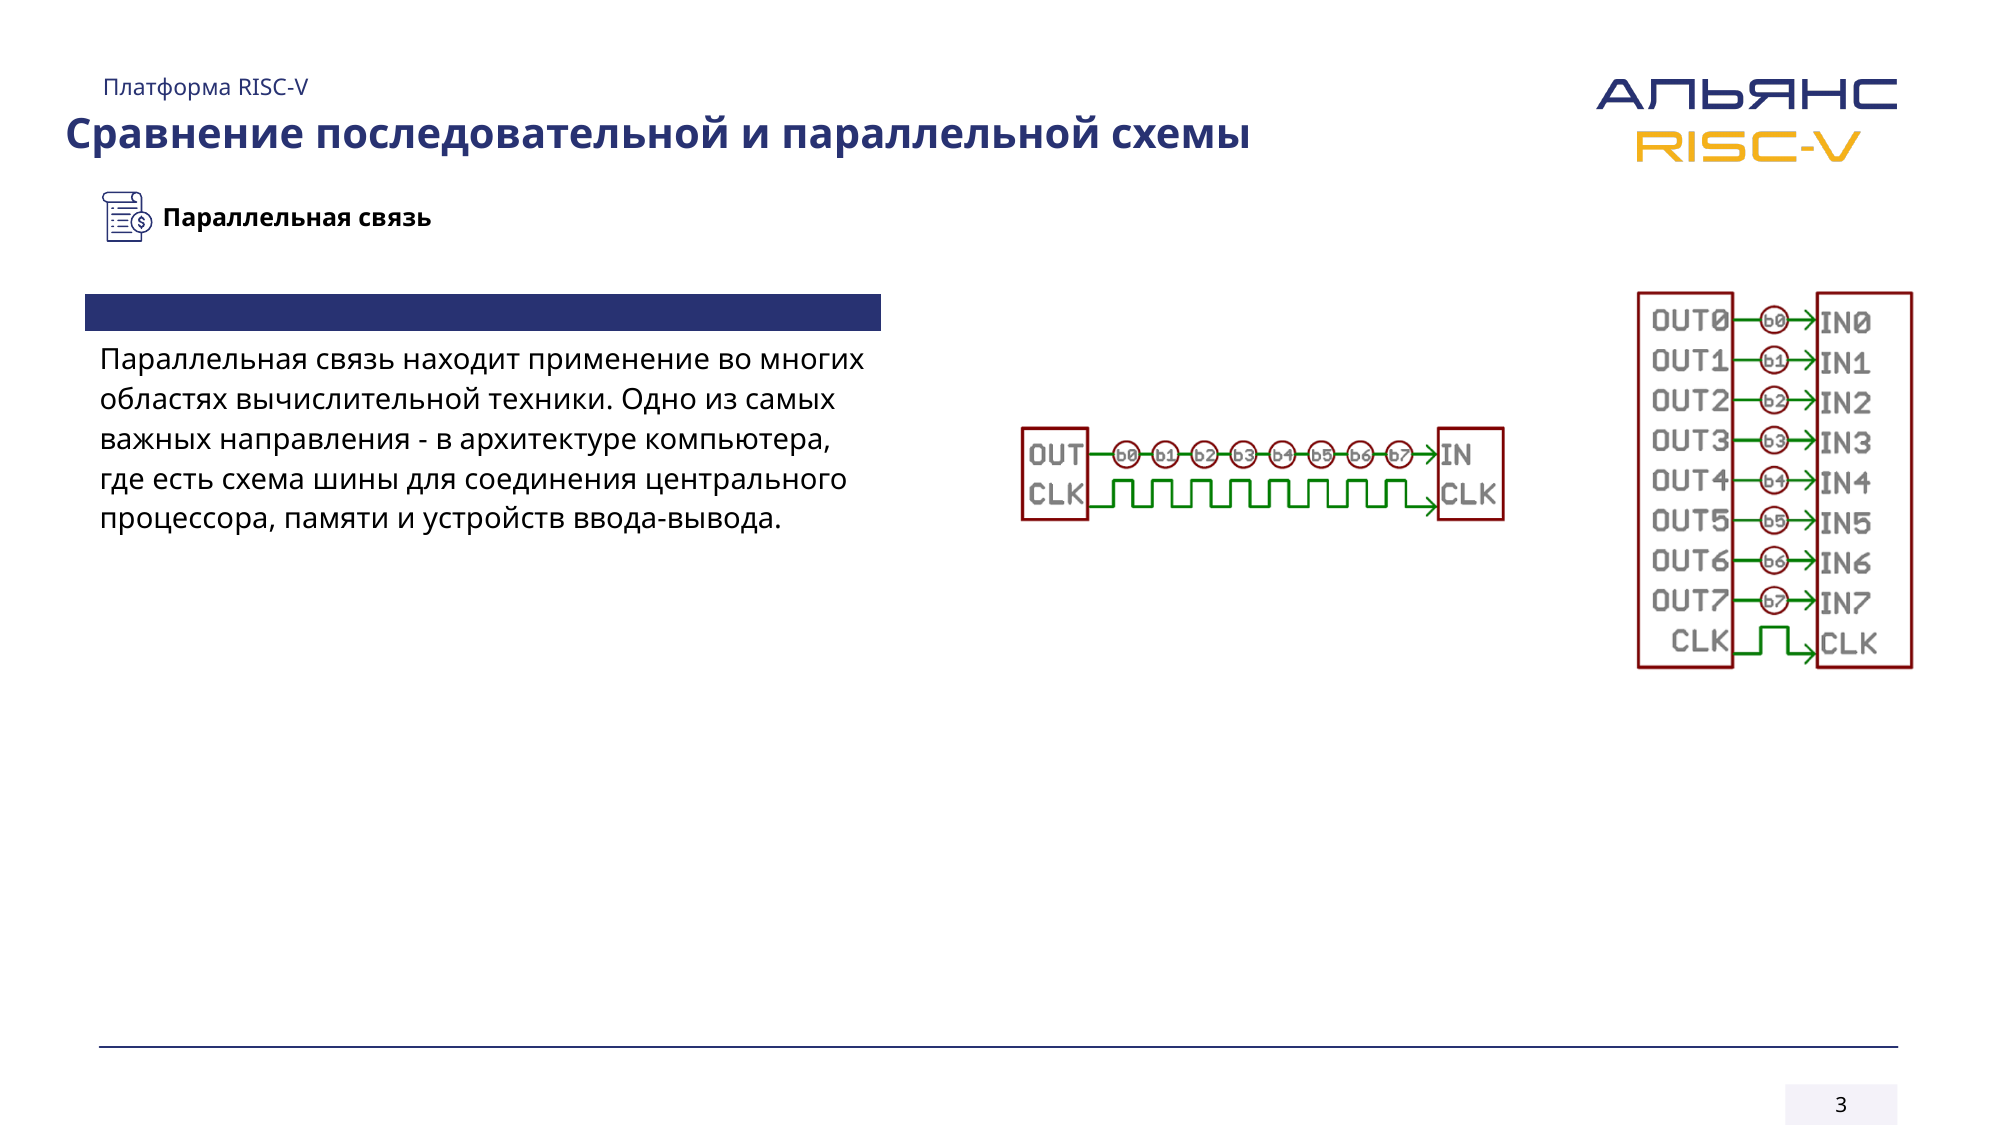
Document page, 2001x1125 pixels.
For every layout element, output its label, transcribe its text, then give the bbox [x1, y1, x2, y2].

table_header [85, 294, 881, 331]
text_box Платформа RISC-V [88, 65, 1624, 108]
picture [1595, 79, 1898, 162]
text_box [101, 191, 153, 242]
table_cell Параллельная связь находит применение во многих областях вычислительной техники. Одно из самых важных направления - в архитектуре компьютера, где есть схема шины для соединения центрального процессора, памяти и устройств ввода-вывода. [85, 331, 882, 521]
text_box Сравнение последовательной и параллельной схемы [50, 99, 1267, 165]
picture [998, 273, 1937, 687]
table_cell [85, 521, 882, 561]
text_box Параллельная связь [162, 201, 1005, 232]
text_box 3 [1785, 1084, 1898, 1125]
